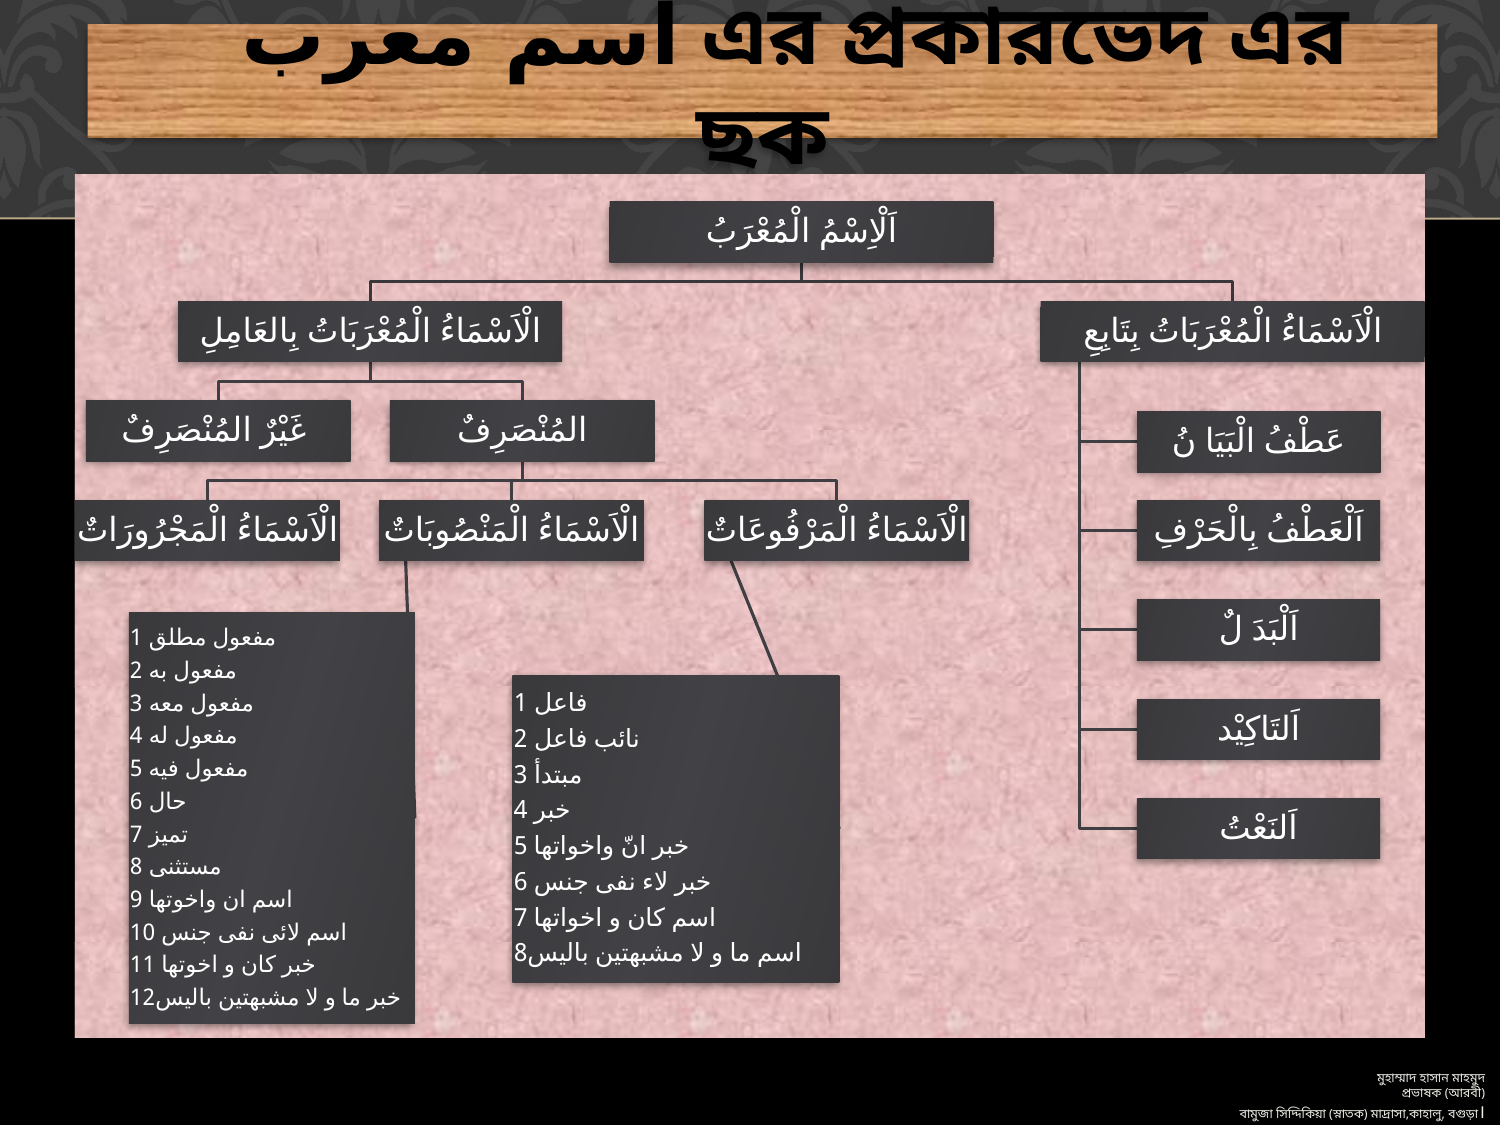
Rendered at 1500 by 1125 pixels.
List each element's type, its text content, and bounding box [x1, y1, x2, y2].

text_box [74, 174, 1426, 1038]
title اسم معرب এর প্রকারভেদ এর ছক [81, 19, 1444, 144]
text_box মুহাম্মাদ হাসান মাহমুদ প্রভাষক (আরবী) বামুজা সিদ্দিকিয়া (স্নাতক) মাদ্রাসা,কাহালু, বগুড়া। [1187, 1062, 1500, 1125]
